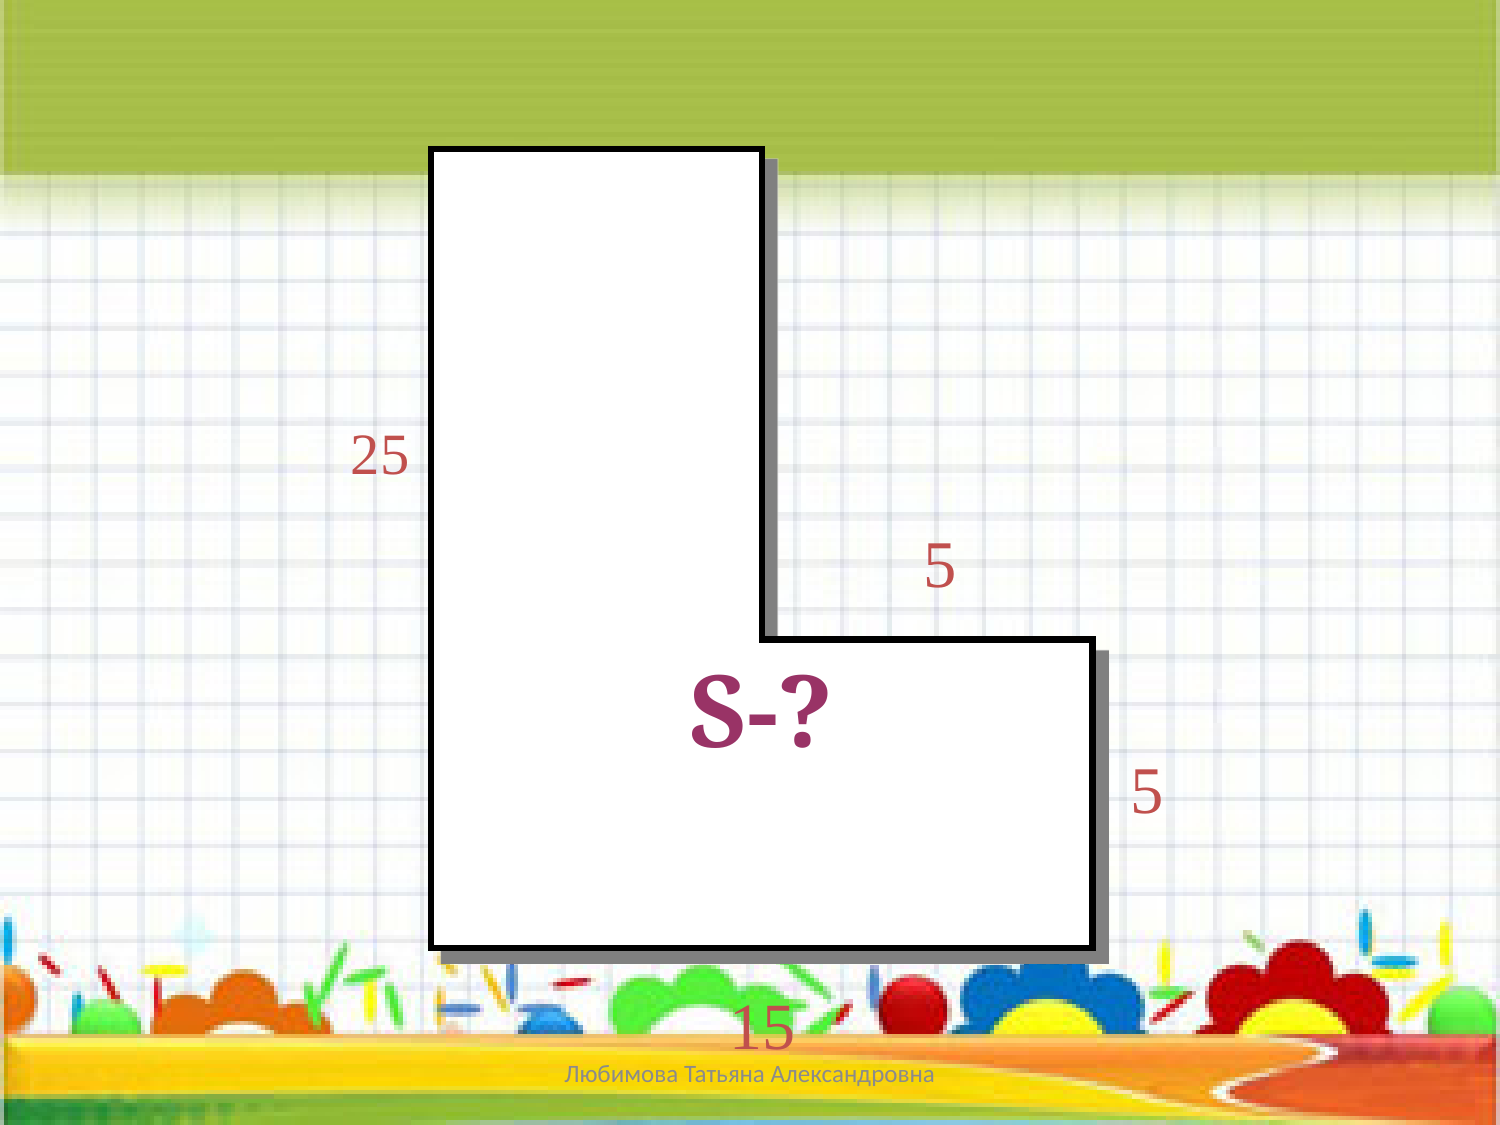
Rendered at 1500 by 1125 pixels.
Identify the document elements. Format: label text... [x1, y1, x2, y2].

text_box 5 [1116, 739, 1211, 834]
picture [0, 0, 1500, 1125]
footer Любимова Татьяна Александровна [512, 1042, 988, 1103]
title 5 [879, 503, 1000, 620]
list 25 [335, 408, 435, 495]
text_box S-? [430, 148, 1093, 948]
list 15 [714, 976, 833, 1042]
